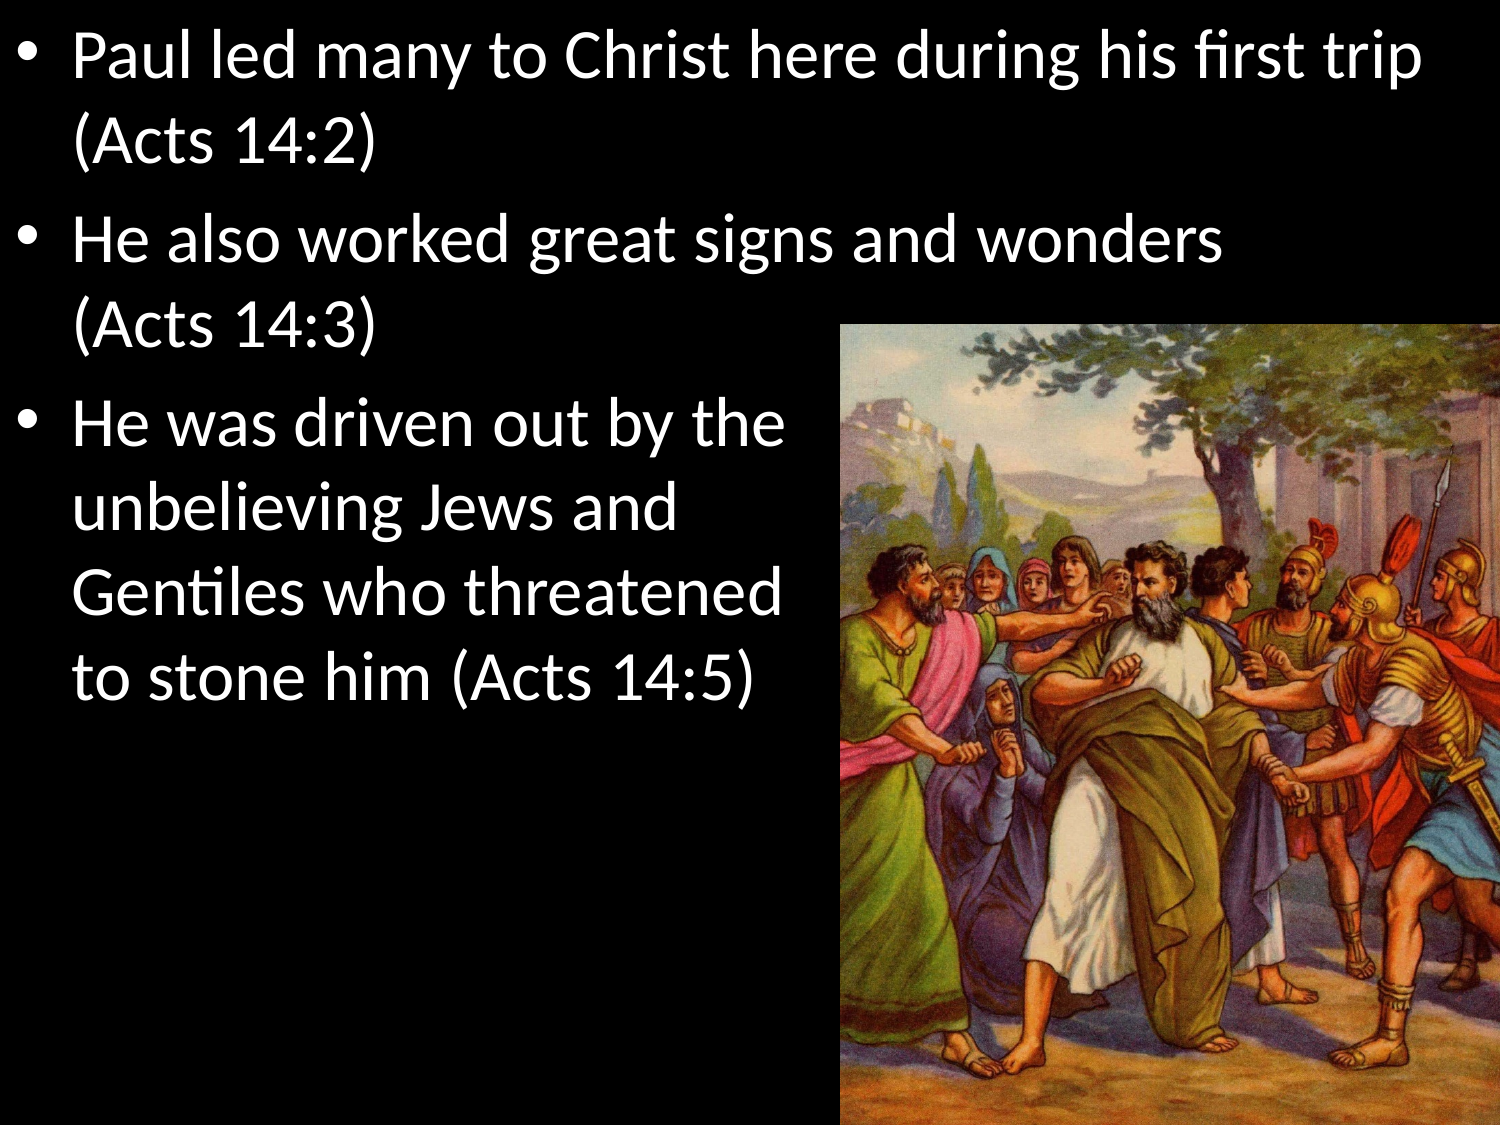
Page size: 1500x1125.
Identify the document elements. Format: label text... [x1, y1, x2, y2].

list Paul led many to Christ here during his first trip (Acts 14:2) He also worked great signs and wonders (Acts 14:3) He was driven out by the unbelieving Jews and Gentiles who threatened to stone him (Acts 14:5) [0, 0, 1500, 925]
picture [840, 324, 1500, 1125]
